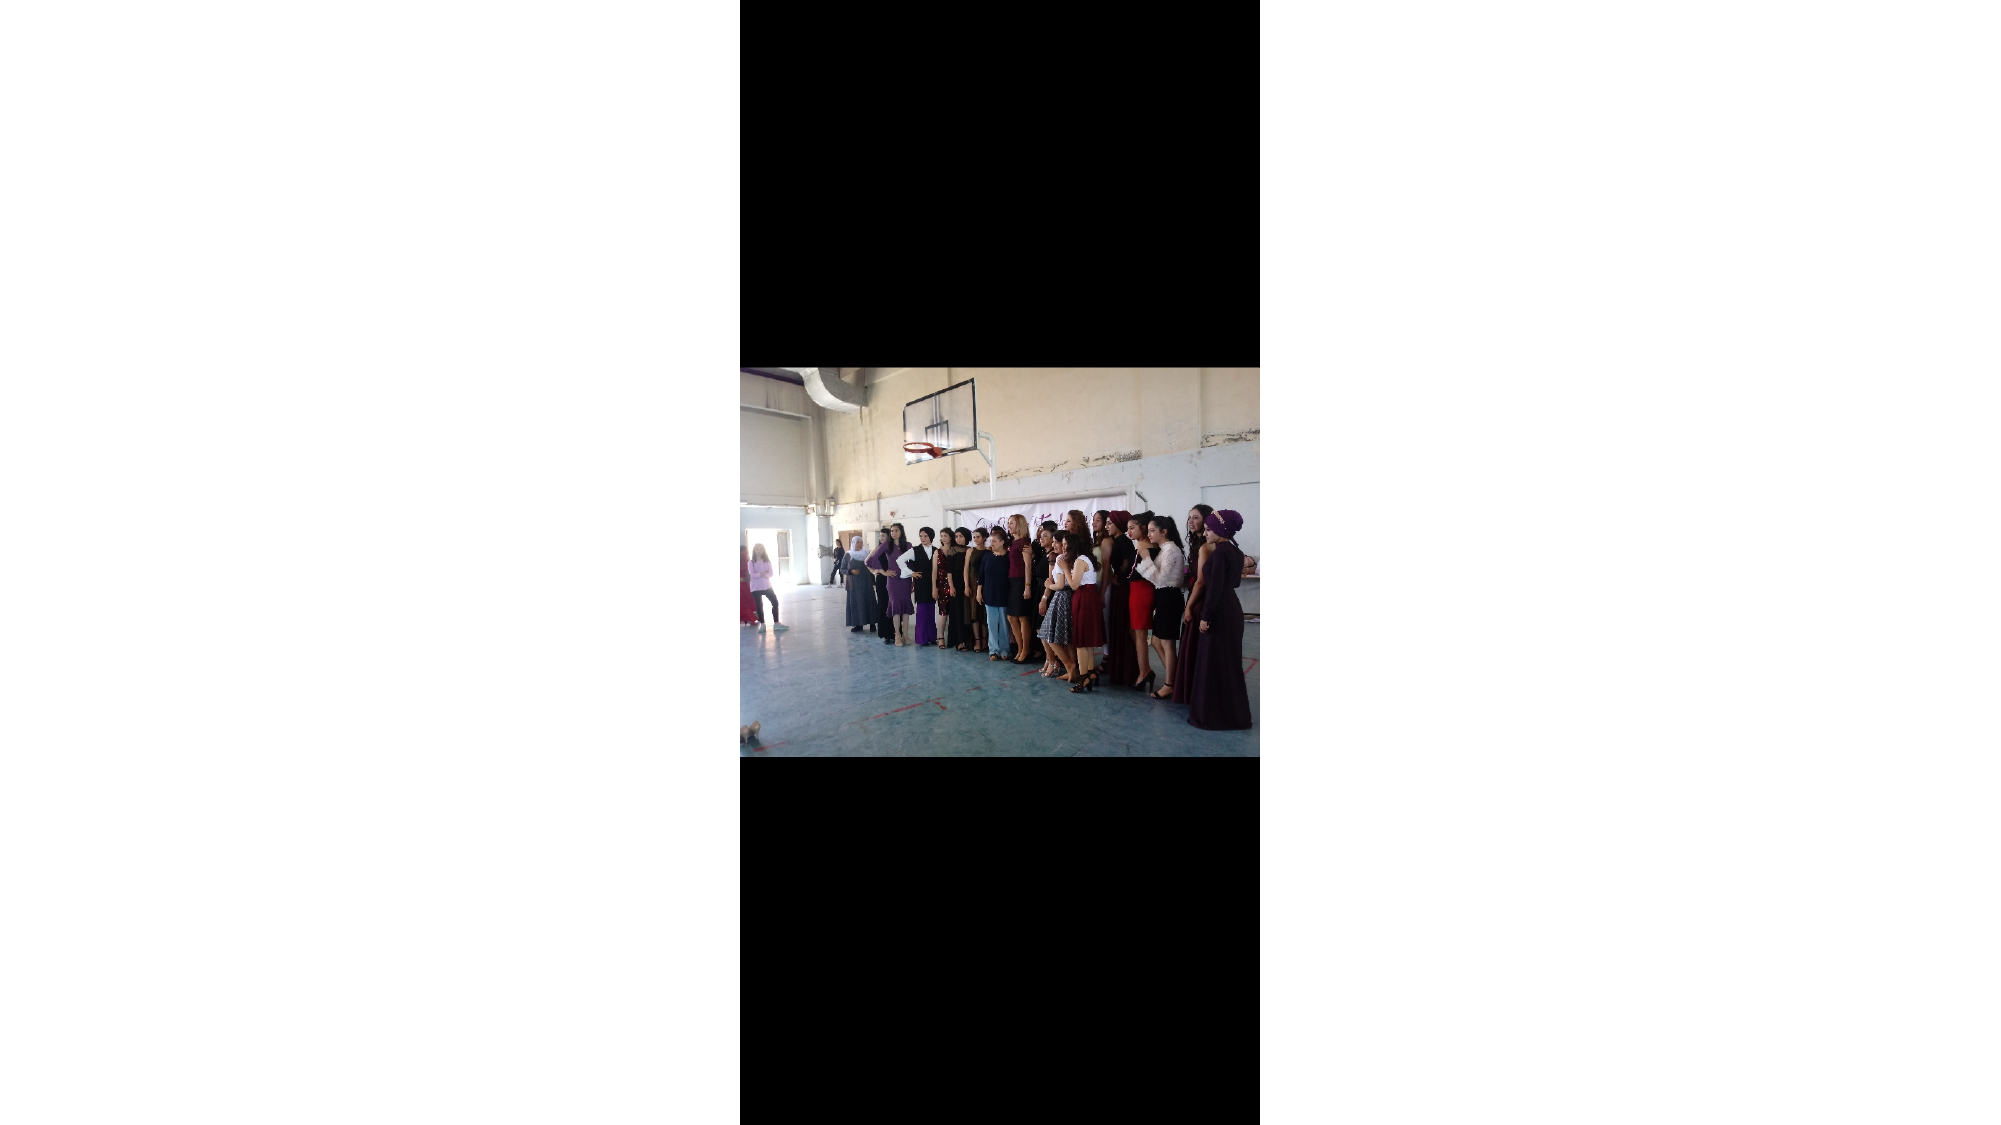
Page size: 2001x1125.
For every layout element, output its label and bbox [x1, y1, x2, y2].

picture [740, 0, 1260, 1125]
